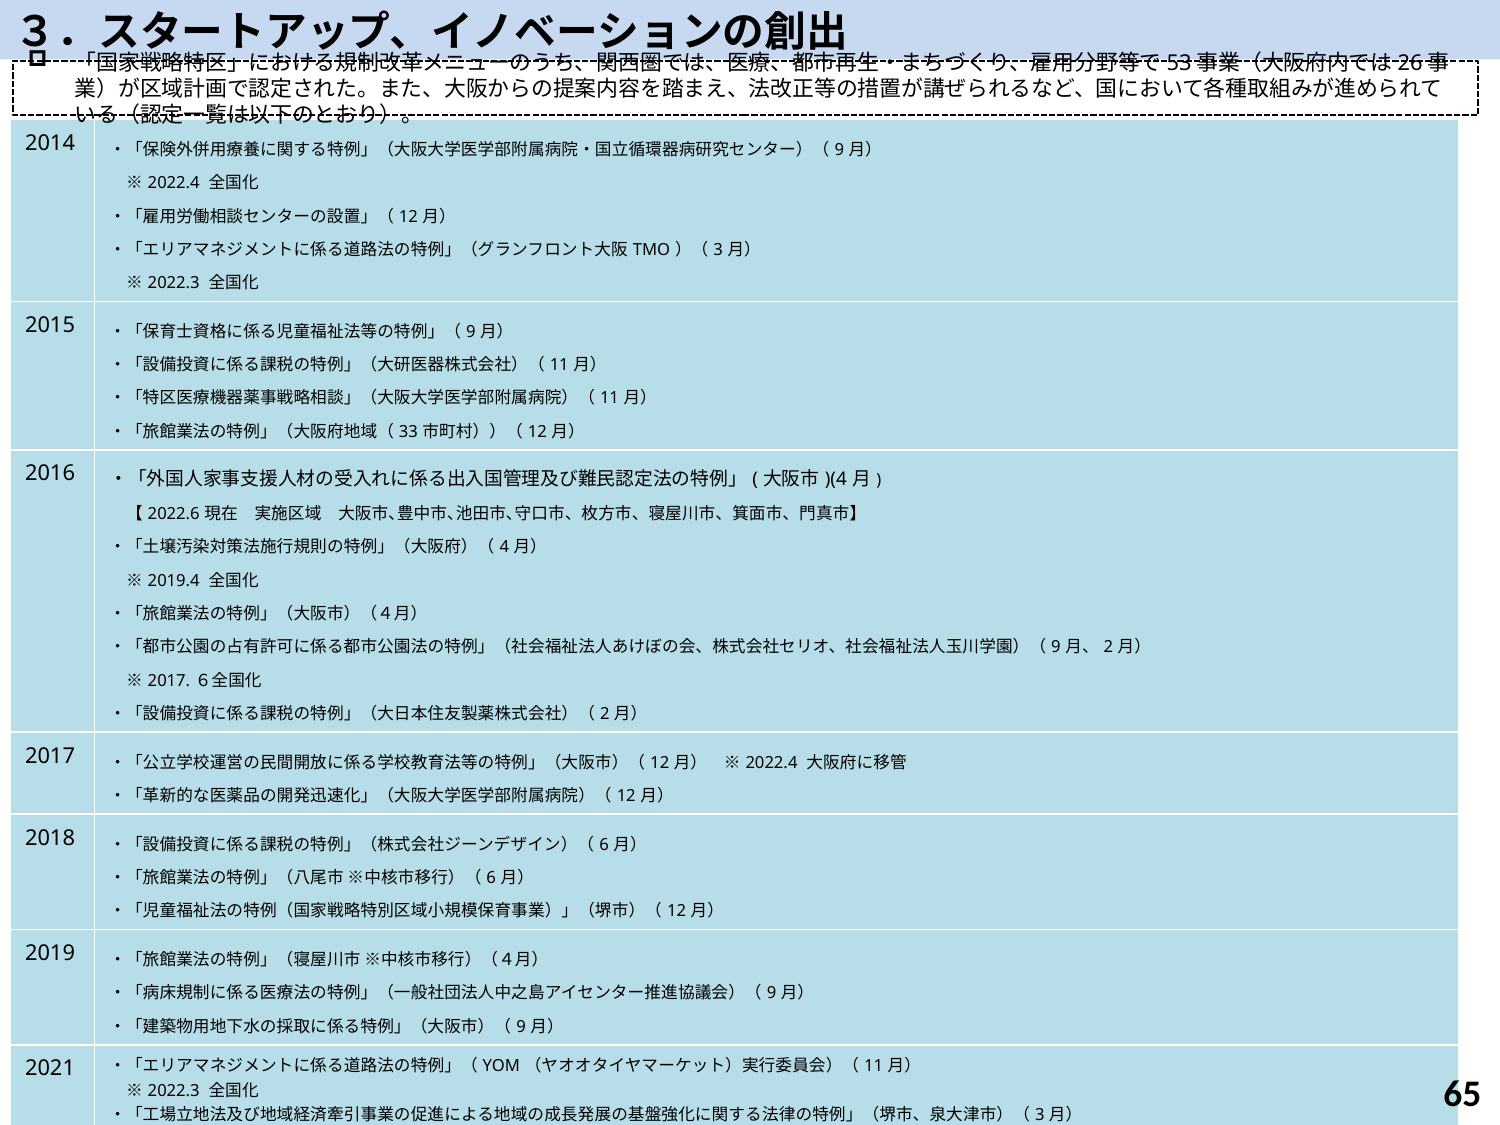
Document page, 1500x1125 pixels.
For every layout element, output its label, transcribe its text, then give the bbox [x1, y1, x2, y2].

table_cell ・「設備投資に係る課税の特例」（株式会社ジーンデザイン）（6月） ・「旅館業法の特例」（八尾市 ※中核市移行）（6月） ・「児童福祉法の特例（国家戦略特別区域小規模保育事業）」（堺市）（12月） [95, 815, 1458, 929]
table_cell 2021 [11, 1046, 94, 1125]
table_cell ・「保育士資格に係る児童福祉法等の特例」（9月） ・「設備投資に係る課税の特例」（大研医器株式会社）（11月） ・「特区医療機器薬事戦略相談」（大阪大学医学部附属病院）（11月） ・「旅館業法の特例」（大阪府地域（33市町村））（12月） [95, 302, 1458, 449]
text_box ３．スタートアップ、イノベーションの創出 [0, 0, 1500, 60]
table_cell ・「外国人家事支援人材の受入れに係る出入国管理及び難民認定法の特例」(大阪市)(4月) 【2022.6現在 実施区域 大阪市､豊中市､池田市､守口市、枚方市、寝屋川市、箕面市、門真市】 ・「土壌汚染対策法施行規則の特例」（大阪府）（4月） ※2019.4 全国化 ・「旅館業法の特例」（大阪市）（４月） ・「都市公園の占有許可に係る都市公園法の特例」（社会福祉法人あけぼの会、株式会社セリオ、社会福祉法人玉川学園）（9月、2月） ※2017.６全国化 ・「設備投資に係る課税の特例」（大日本住友製薬株式会社）（2月） [95, 451, 1458, 731]
table_cell ・「エリアマネジメントに係る道路法の特例」（YOM（ヤオオタイヤマーケット）実行委員会）（11月） ※2022.3 全国化 ・「工場立地法及び地域経済牽引事業の促進による地域の成長発展の基盤強化に関する法律の特例」（堺市、泉大津市）（3月） [95, 1046, 1458, 1125]
table_cell 2016 [11, 451, 94, 731]
table_cell 2019 [11, 930, 94, 1044]
table_cell 2018 [11, 815, 94, 929]
slide_number 64 [1373, 1086, 1497, 1122]
text_box 「国家戦略特区」における規制改革メニューのうち、関西圏では、医療、都市再生・まちづくり、雇用分野等で53事業（大阪府内では26事業）が区域計画で認定された。また、大阪からの提案内容を踏まえ、法改正等の措置が講ぜられるなど、国において各種取組みが進められている（認定一覧は以下のとおり）。 [11, 59, 1480, 117]
table_header ・「保険外併用療養に関する特例」（大阪大学医学部附属病院・国立循環器病研究センター）（9月） ※2022.4 全国化 ・「雇用労働相談センターの設置」（12月） ・「エリアマネジメントに係る道路法の特例」（グランフロント大阪TMO）（3月） ※2022.3 全国化 [95, 120, 1458, 301]
table_cell 2017 [11, 733, 94, 813]
table_cell ・「旅館業法の特例」（寝屋川市 ※中核市移行）（４月） ・「病床規制に係る医療法の特例」（一般社団法人中之島アイセンター推進協議会）（9月） ・「建築物用地下水の採取に係る特例」（大阪市）（9月） [95, 930, 1458, 1044]
table_cell ・「公立学校運営の民間開放に係る学校教育法等の特例」（大阪市）（12月） ※2022.4 大阪府に移管 ・「革新的な医薬品の開発迅速化」（大阪大学医学部附属病院）（12月） [95, 733, 1458, 813]
table_header 2014 [11, 120, 94, 301]
table_cell 2015 [11, 302, 94, 449]
